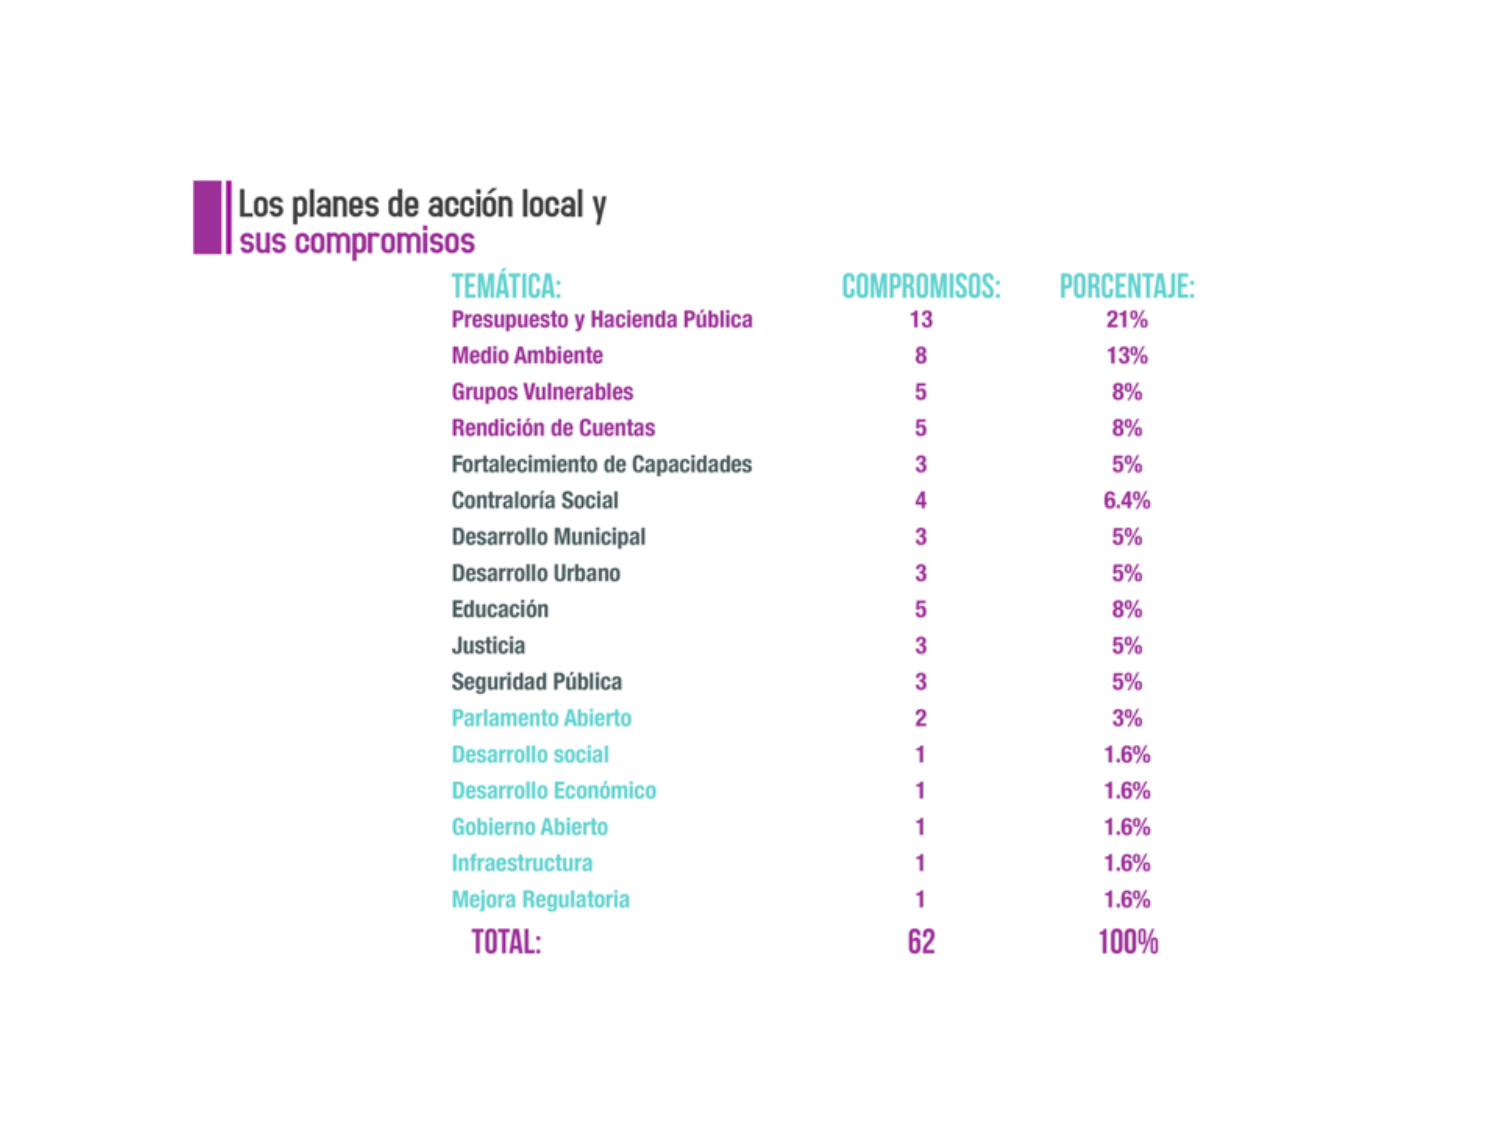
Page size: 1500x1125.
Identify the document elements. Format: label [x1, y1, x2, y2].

picture [42, 140, 1456, 985]
